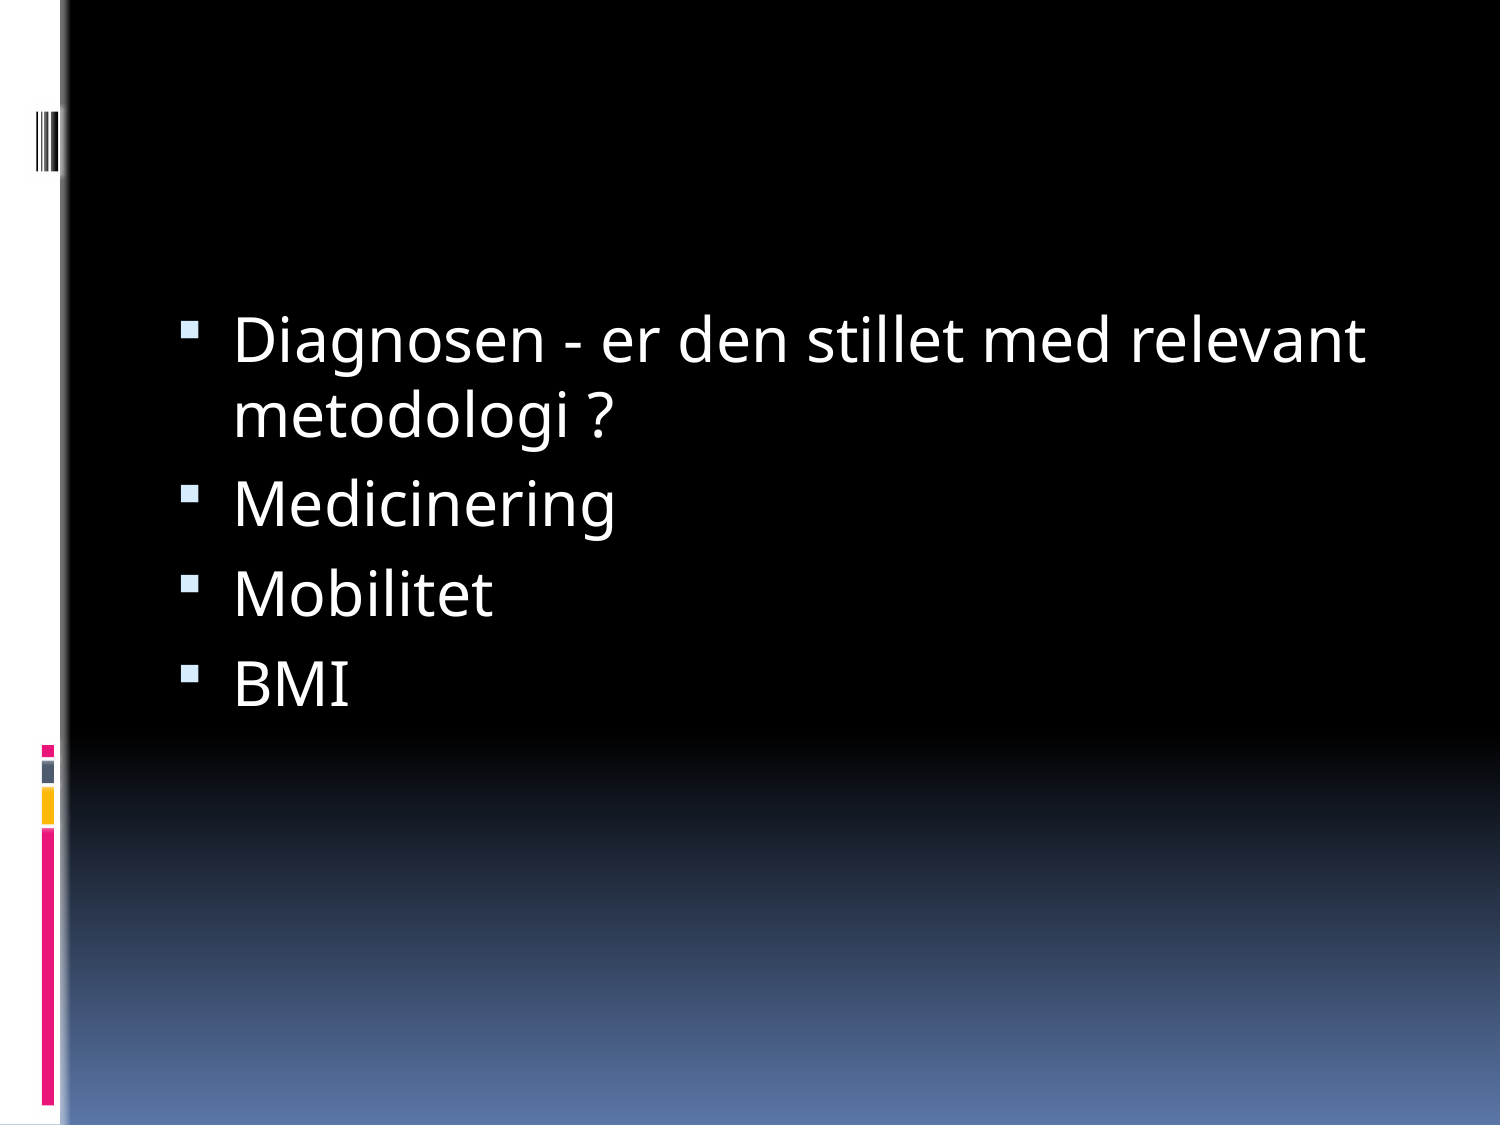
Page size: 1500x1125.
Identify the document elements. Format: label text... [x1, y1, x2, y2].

list Diagnosen - er den stillet med relevant metodologi ? Medicinering Mobilitet BMI [150, 292, 1425, 1043]
